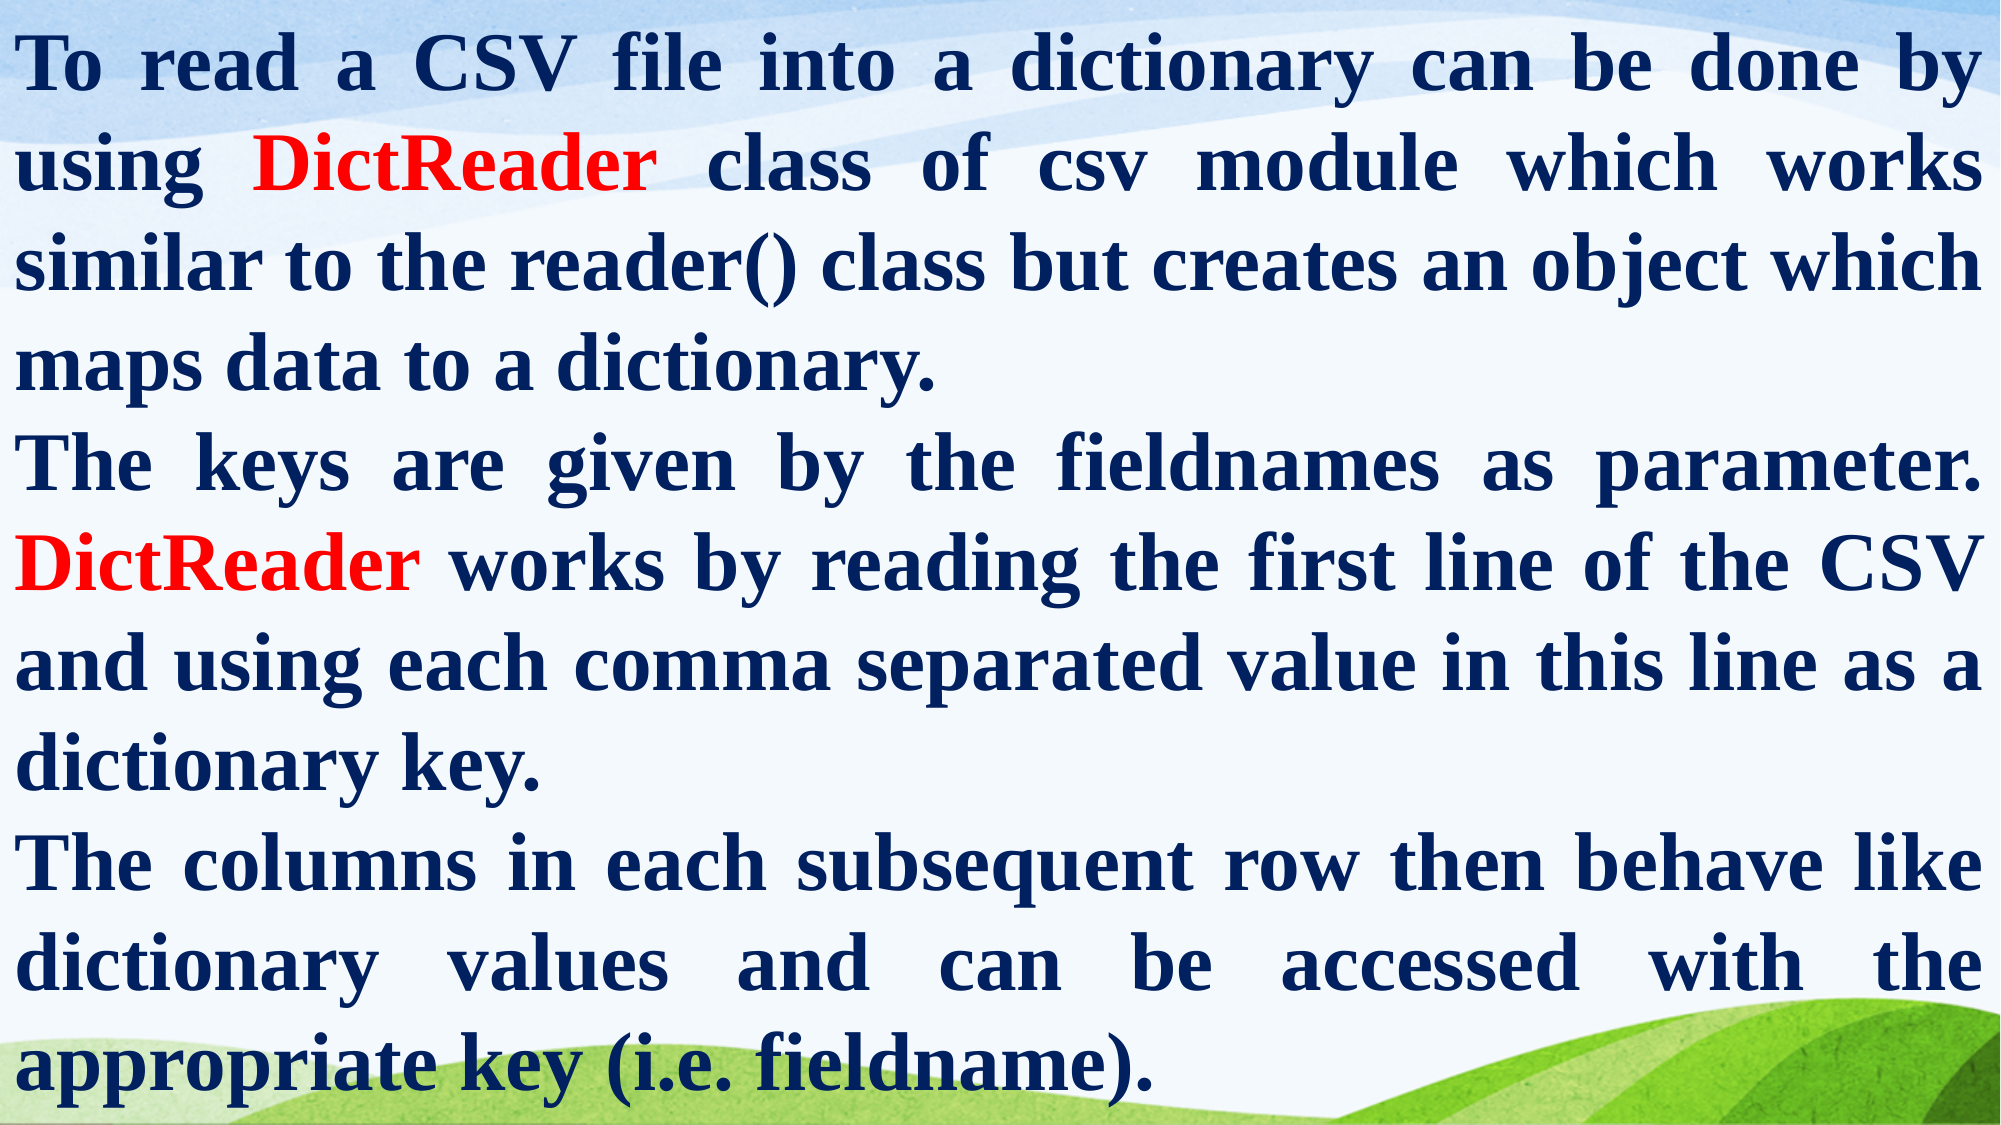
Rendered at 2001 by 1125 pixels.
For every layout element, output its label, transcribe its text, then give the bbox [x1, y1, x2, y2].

picture [0, 0, 2001, 1125]
text_box To read a CSV file into a dictionary can be done by using DictReader class of csv module which works similar to the reader() class but creates an object which maps data to a dictionary. The keys are given by the fieldnames as parameter. DictReader works by reading the first line of the CSV and using each comma separated value in this line as a dictionary key. The columns in each subsequent row then behave like dictionary values and can be accessed with the appropriate key (i.e. fieldname). [0, 0, 2000, 1115]
